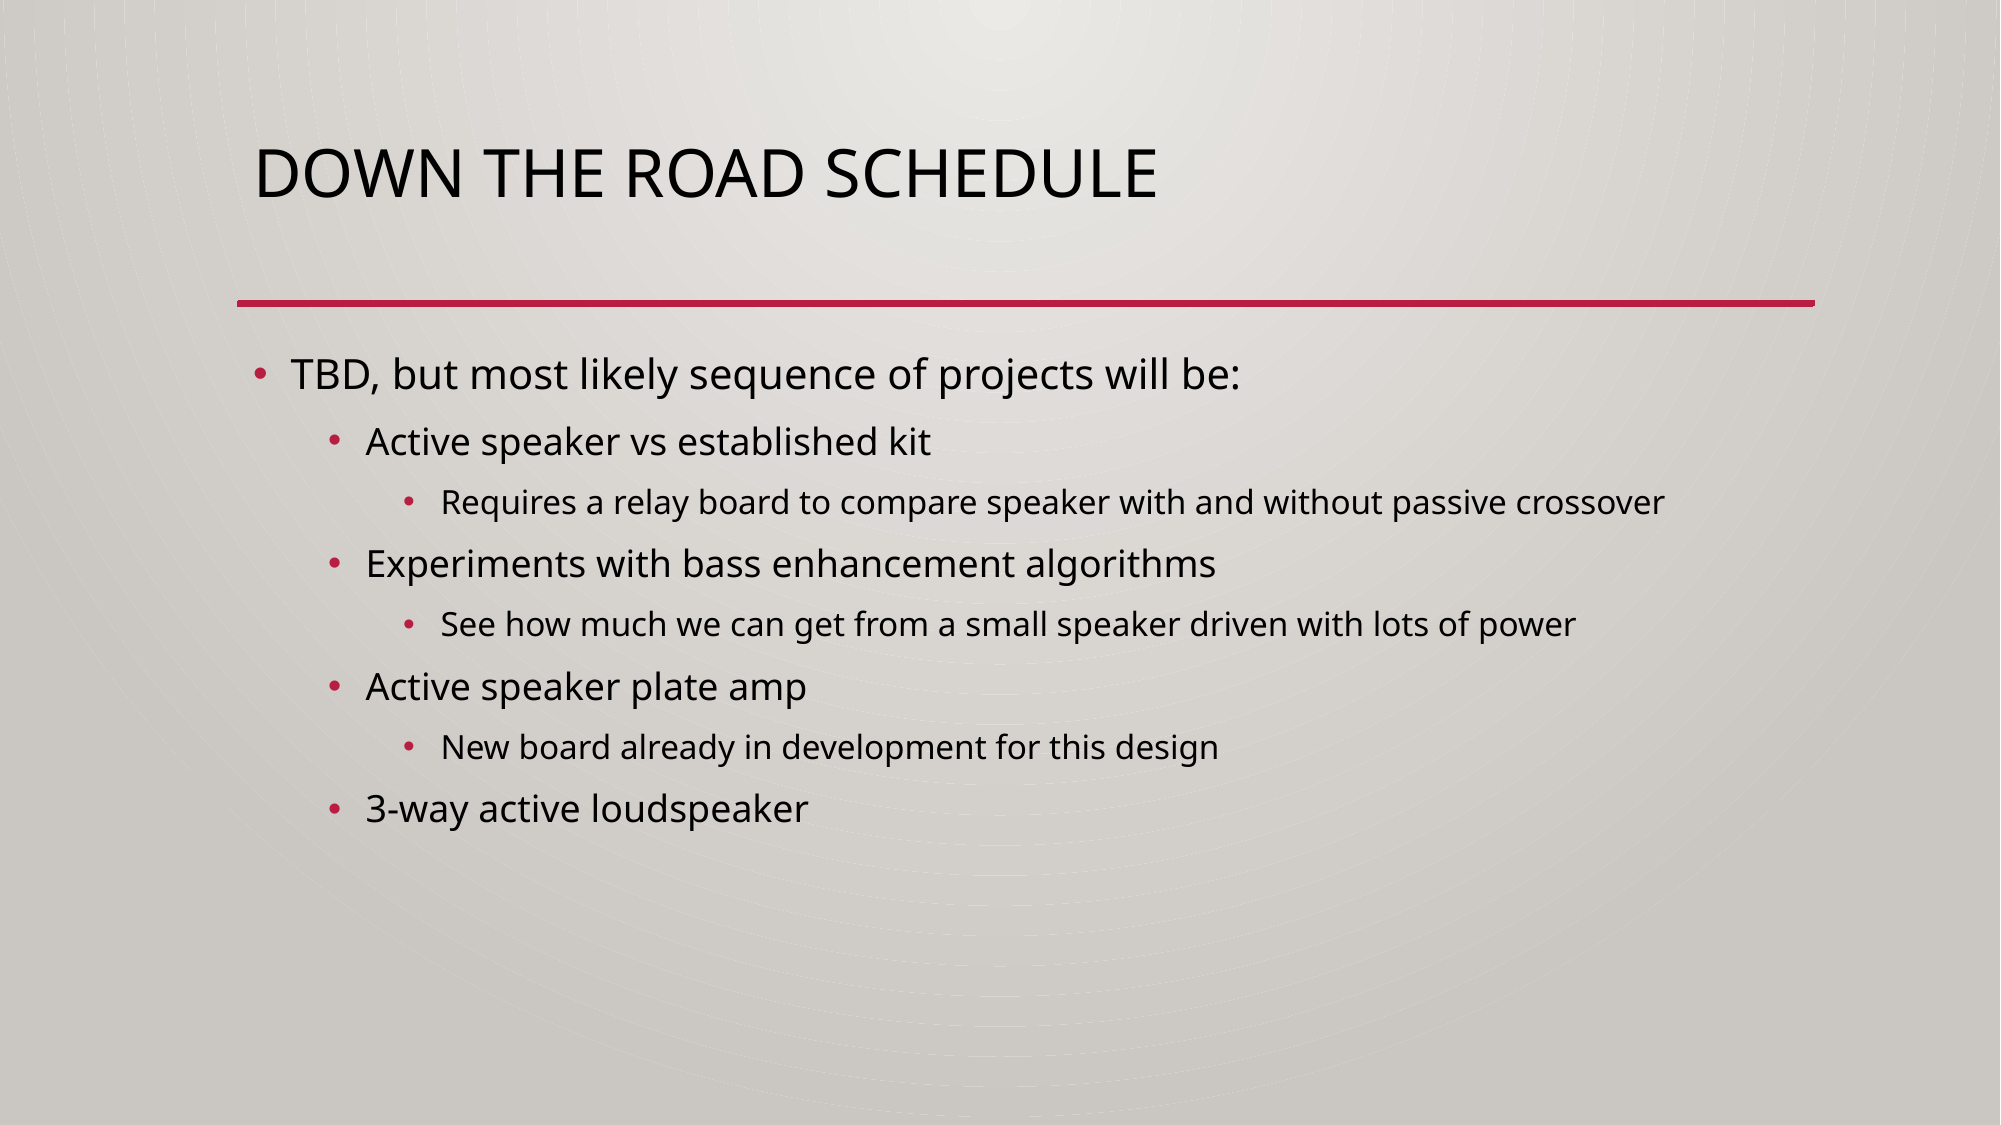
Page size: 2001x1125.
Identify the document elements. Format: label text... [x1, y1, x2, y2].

title Down the Road Schedule [238, 131, 1814, 305]
list TBD, but most likely sequence of projects will be: Active speaker vs established kit Requires a relay board to compare speaker with and without passive crossover Experiments with bass enhancement algorithms See how much we can get from a small speaker driven with lots of power Active speaker plate amp New board already in development for this design 3-way active loudspeaker [238, 330, 1814, 1020]
